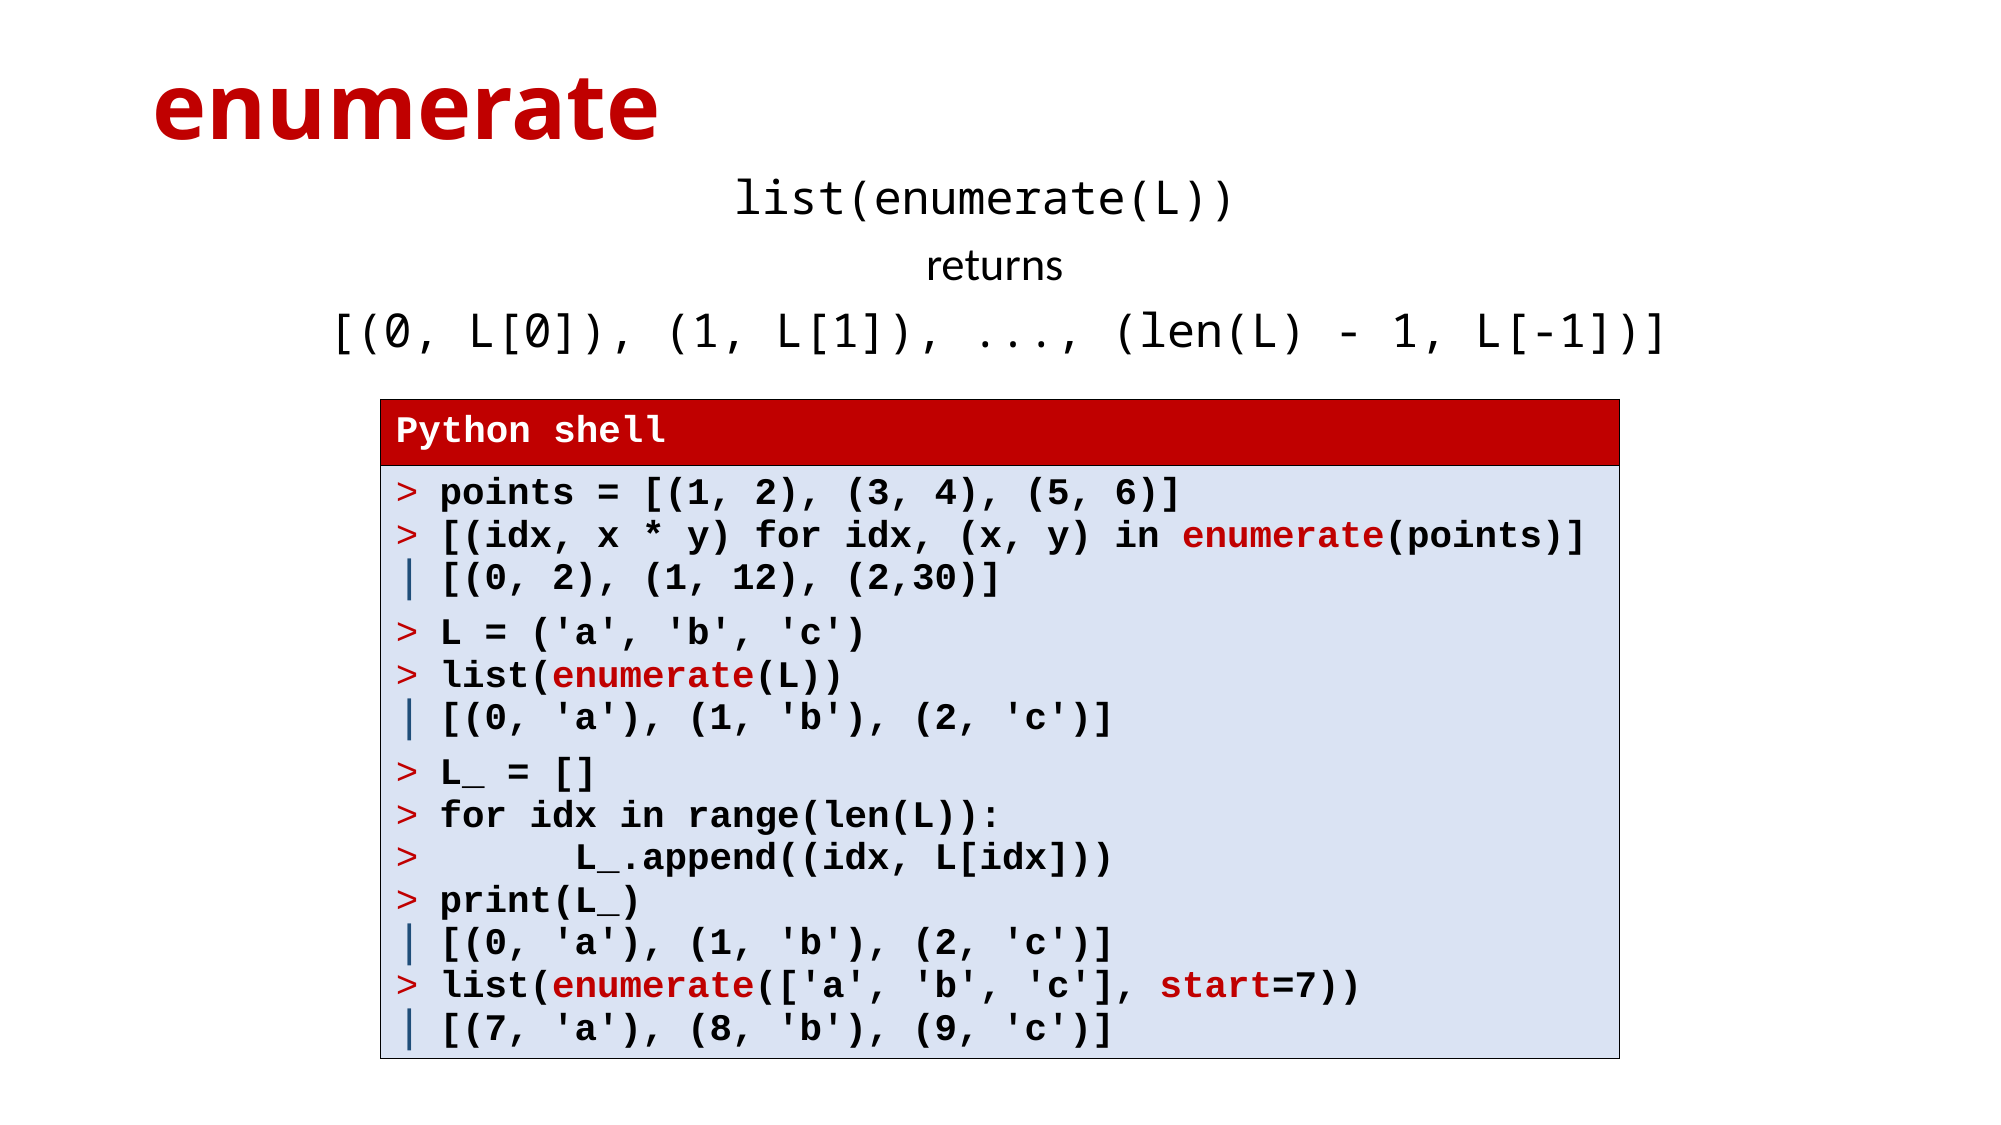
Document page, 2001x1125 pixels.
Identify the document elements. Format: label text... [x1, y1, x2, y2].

title enumerate [137, 1, 1863, 166]
table_header Python shell [381, 400, 1619, 465]
table_cell points = [(1, 2), (3, 4), (5, 6)] [(idx, x * y) for idx, (x, y) in enumerate(points)] [(0, 2), (1, 12), (2,30)] L = ('a', 'b', 'c') list(enumerate(L)) [(0, 'a'), (1, 'b'), (2, 'c')] L_ = [] for idx in range(len(L)): L_.append((idx, L[idx])) print(L_) [(0, 'a'), (1, 'b'), (2, 'c')] list(enumerate(['a', 'b', 'c'], start=7)) [(7, 'a'), (8, 'b'), (9, 'c')] [381, 466, 1619, 1058]
list list(enumerate(L)) returns [(0, L[0]), (1, L[1]), ..., (len(L) - 1, L[-1])] [137, 166, 1863, 366]
